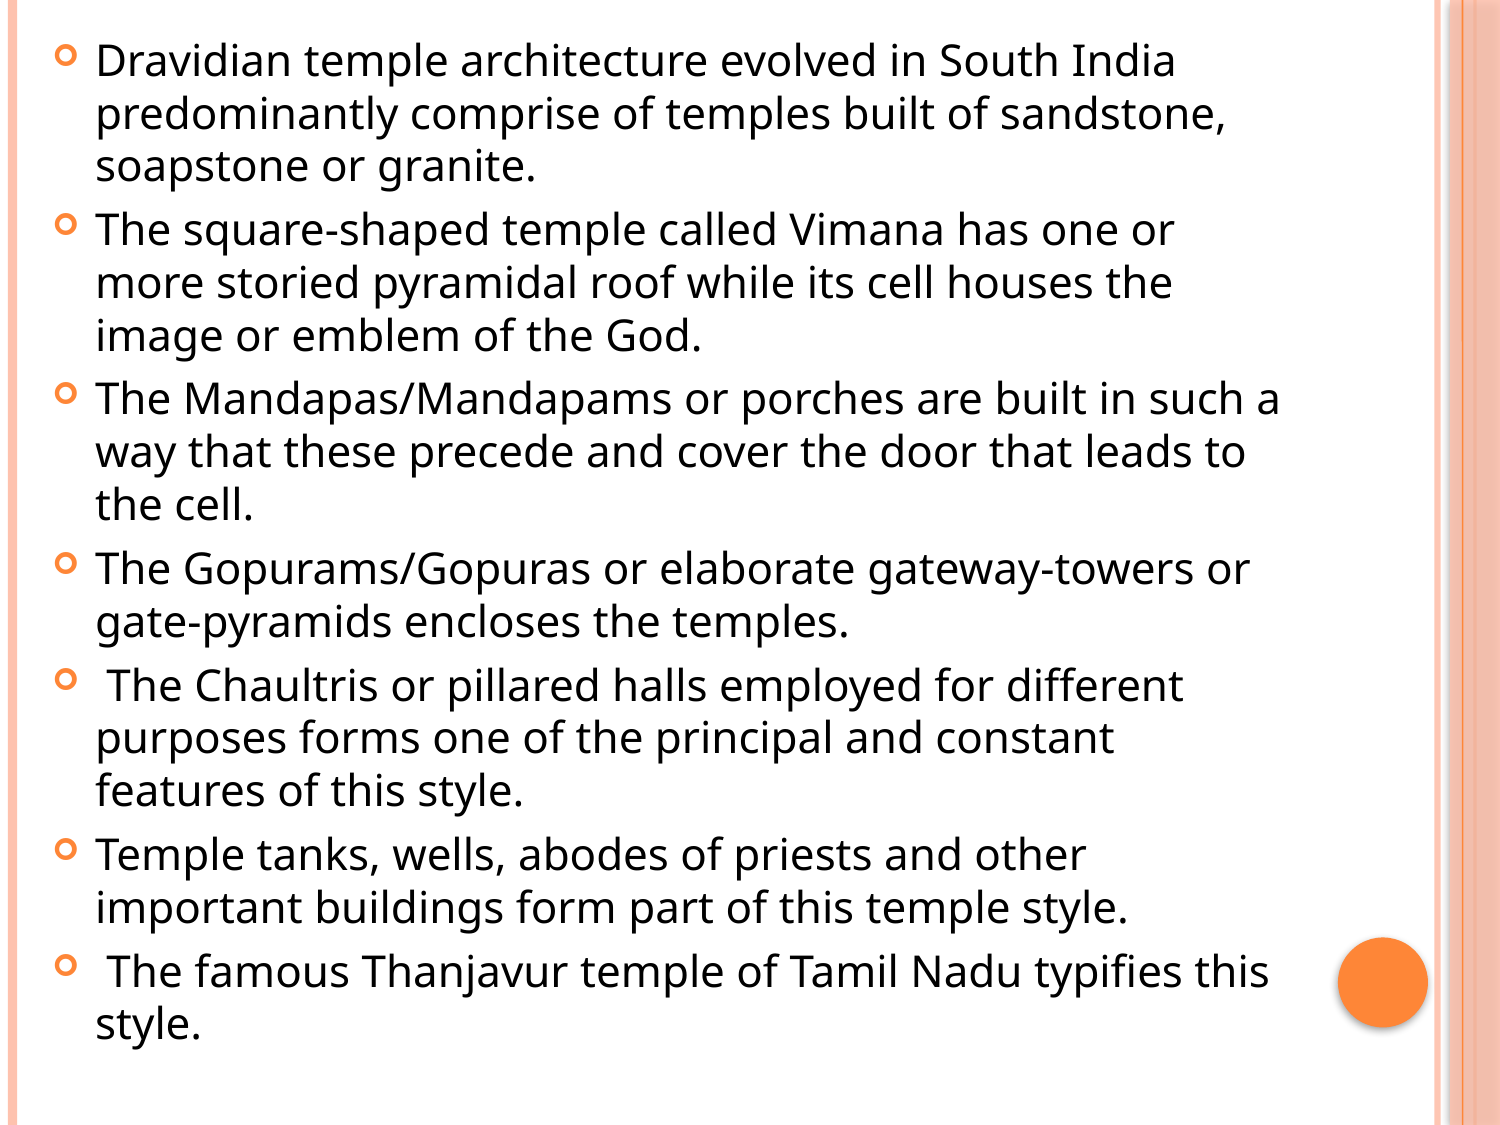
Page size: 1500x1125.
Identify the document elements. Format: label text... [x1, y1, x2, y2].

list Dravidian temple architecture evolved in South India predominantly comprise of temples built of sandstone, soapstone or granite. The square-shaped temple called Vimana has one or more storied pyramidal roof while its cell houses the image or emblem of the God. The Mandapas/Mandapams or porches are built in such a way that these precede and cover the door that leads to the cell. The Gopurams/Gopuras or elaborate gateway-towers or gate-pyramids encloses the temples. The Chaultris or pillared halls employed for different purposes forms one of the principal and constant features of this style. Temple tanks, wells, abodes of priests and other important buildings form part of this temple style. The famous Thanjavur temple of Tamil Nadu typifies this style. [37, 24, 1300, 1062]
